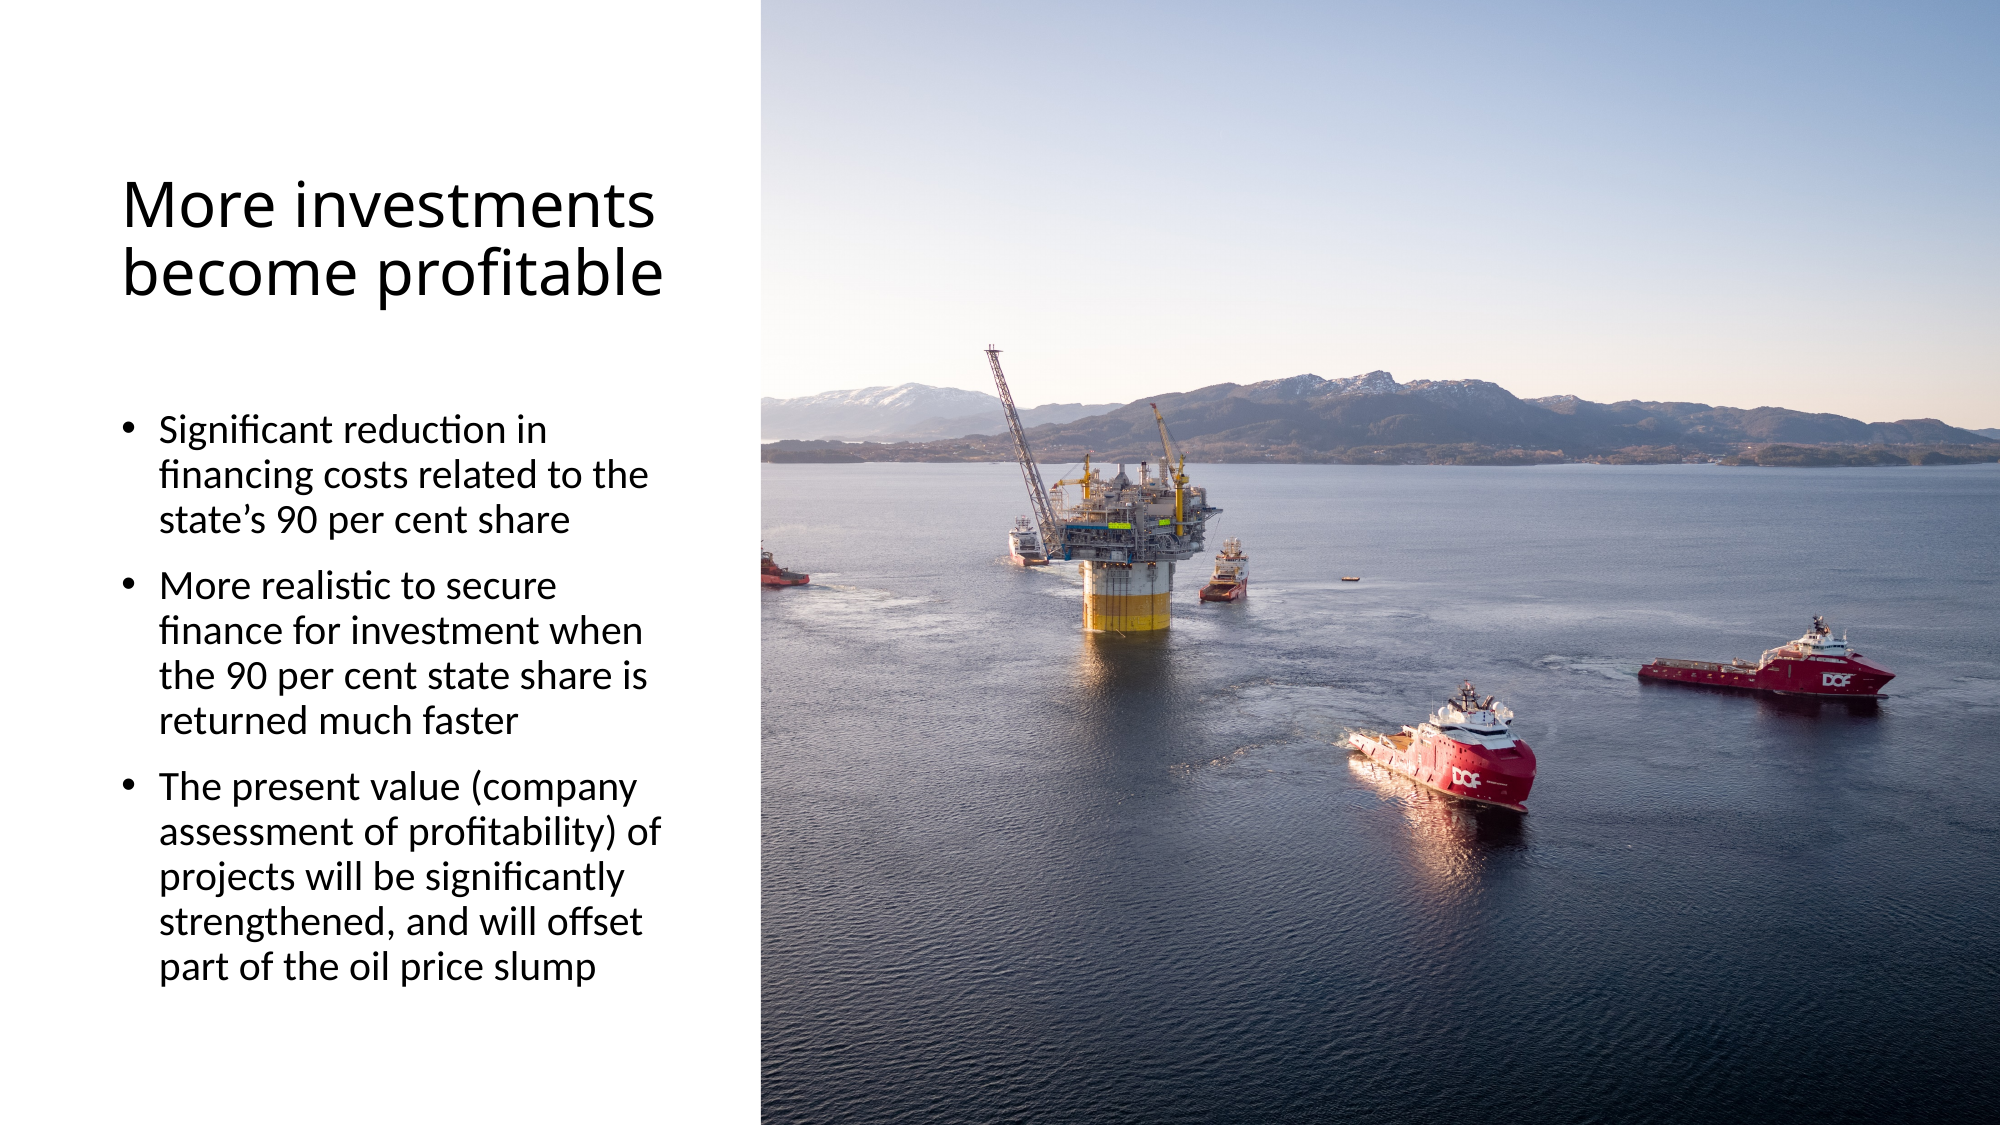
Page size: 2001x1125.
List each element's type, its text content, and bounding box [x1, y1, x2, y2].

list Significant reduction in financing costs related to the state’s 90 per cent share More realistic to secure finance for investment when the 90 per cent state share is returned much faster The present value (company assessment of profitability) of projects will be significantly strengthened, and will offset part of the oil price slump [106, 399, 706, 1021]
title More investments become profitable [106, 103, 706, 379]
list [760, 0, 2000, 1125]
